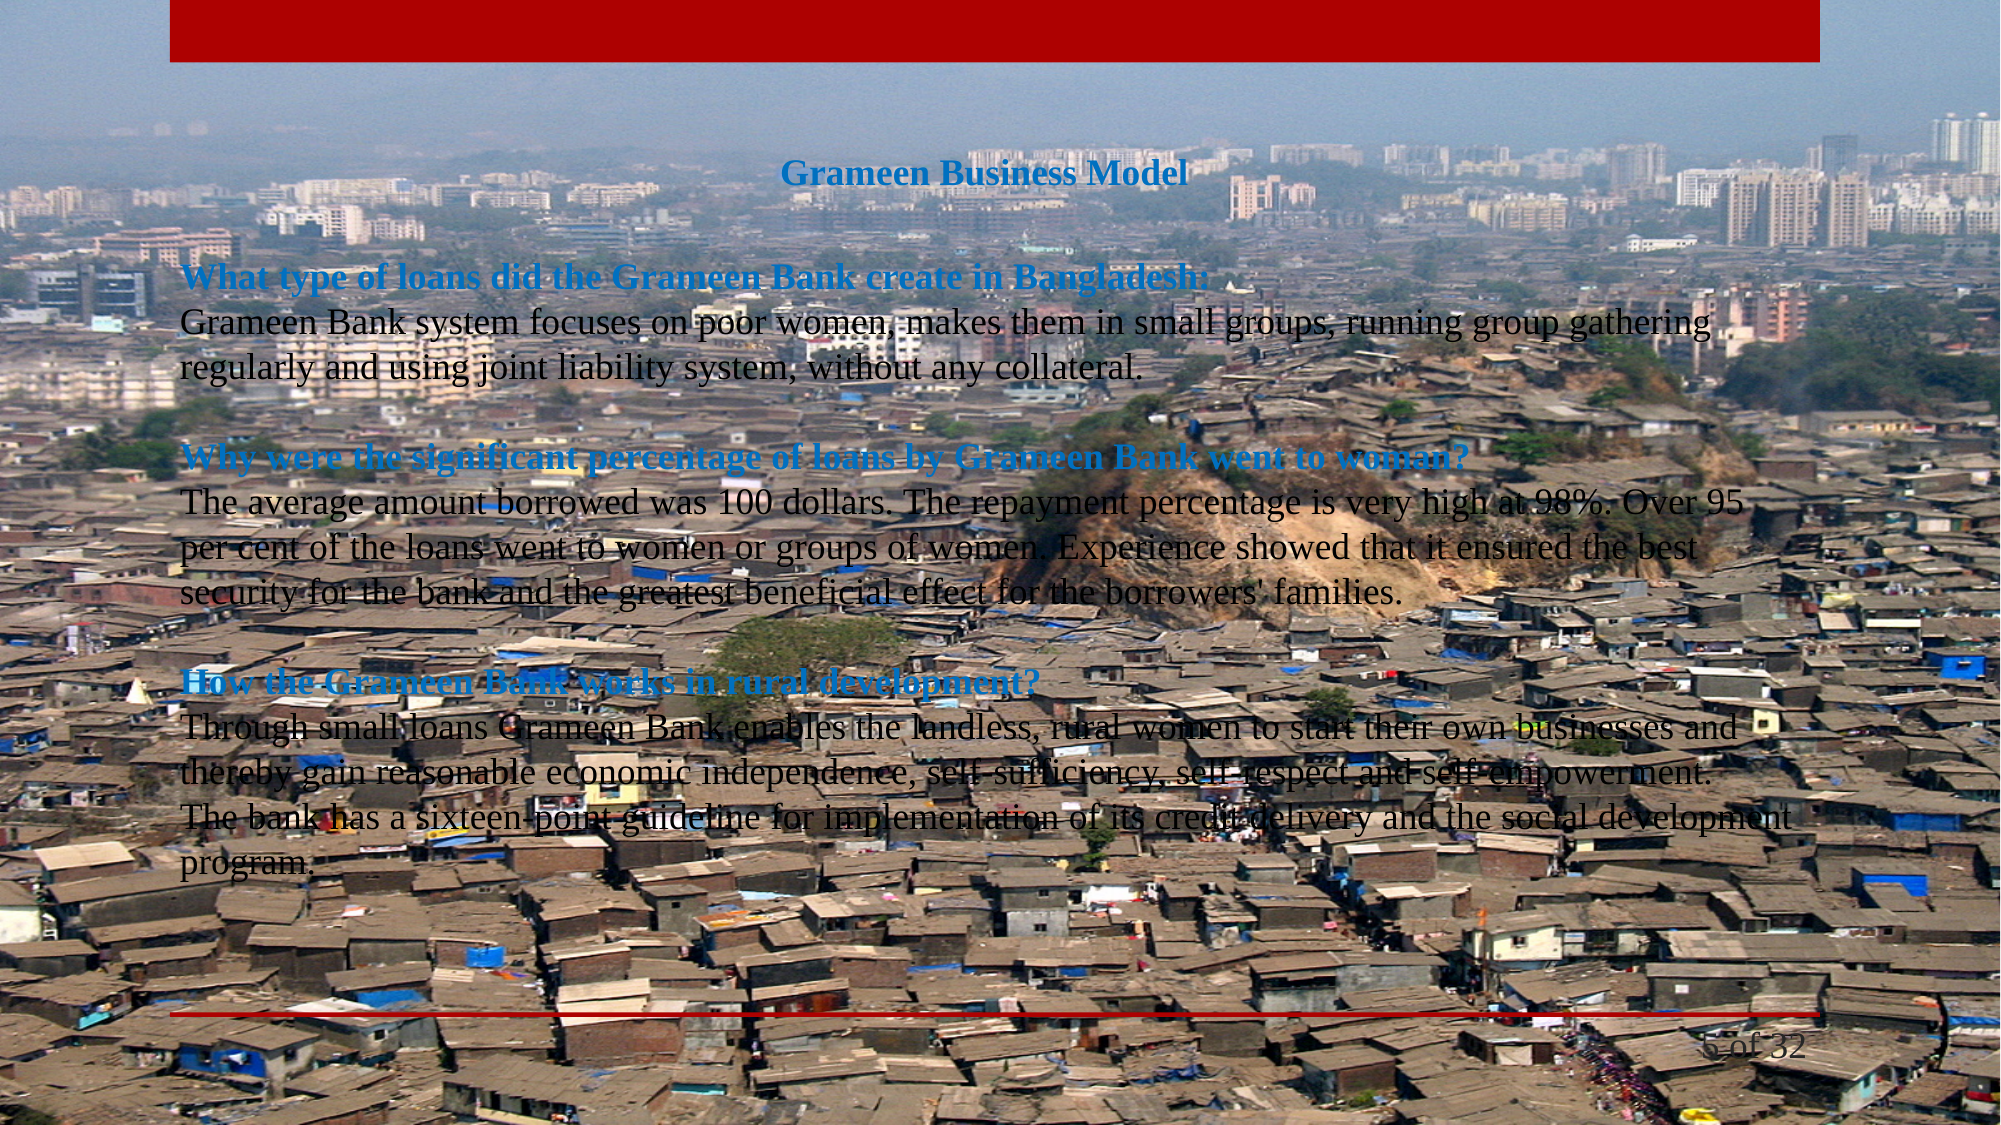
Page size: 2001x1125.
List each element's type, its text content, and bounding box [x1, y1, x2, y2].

picture [0, 0, 2001, 1125]
text_box What type of loans did the Grameen Bank create in Bangladesh: Grameen Bank system focuses on poor women, makes them in small groups, running group gathering regularly and using joint liability system, without any collateral. Why were the significant percentage of loans by Grameen Bank went to woman? The average amount borrowed was 100 dollars. The repayment percentage is very high at 98%. Over 95 per cent of the loans went to women or groups of women. Experience showed that it ensured the best security for the bank and the greatest beneficial effect for the borrowers' families. How the Grameen Bank works in rural development? Through small loans Grameen Bank enables the landless, rural women to start their own businesses and thereby gain reasonable economic independence, self-sufficiency, self-respect and self-empowerment. The bank has a sixteen-point guideline for implementation of its credit delivery and the social development program. [165, 244, 1818, 935]
text_box Grameen Business Model [164, 140, 1805, 201]
